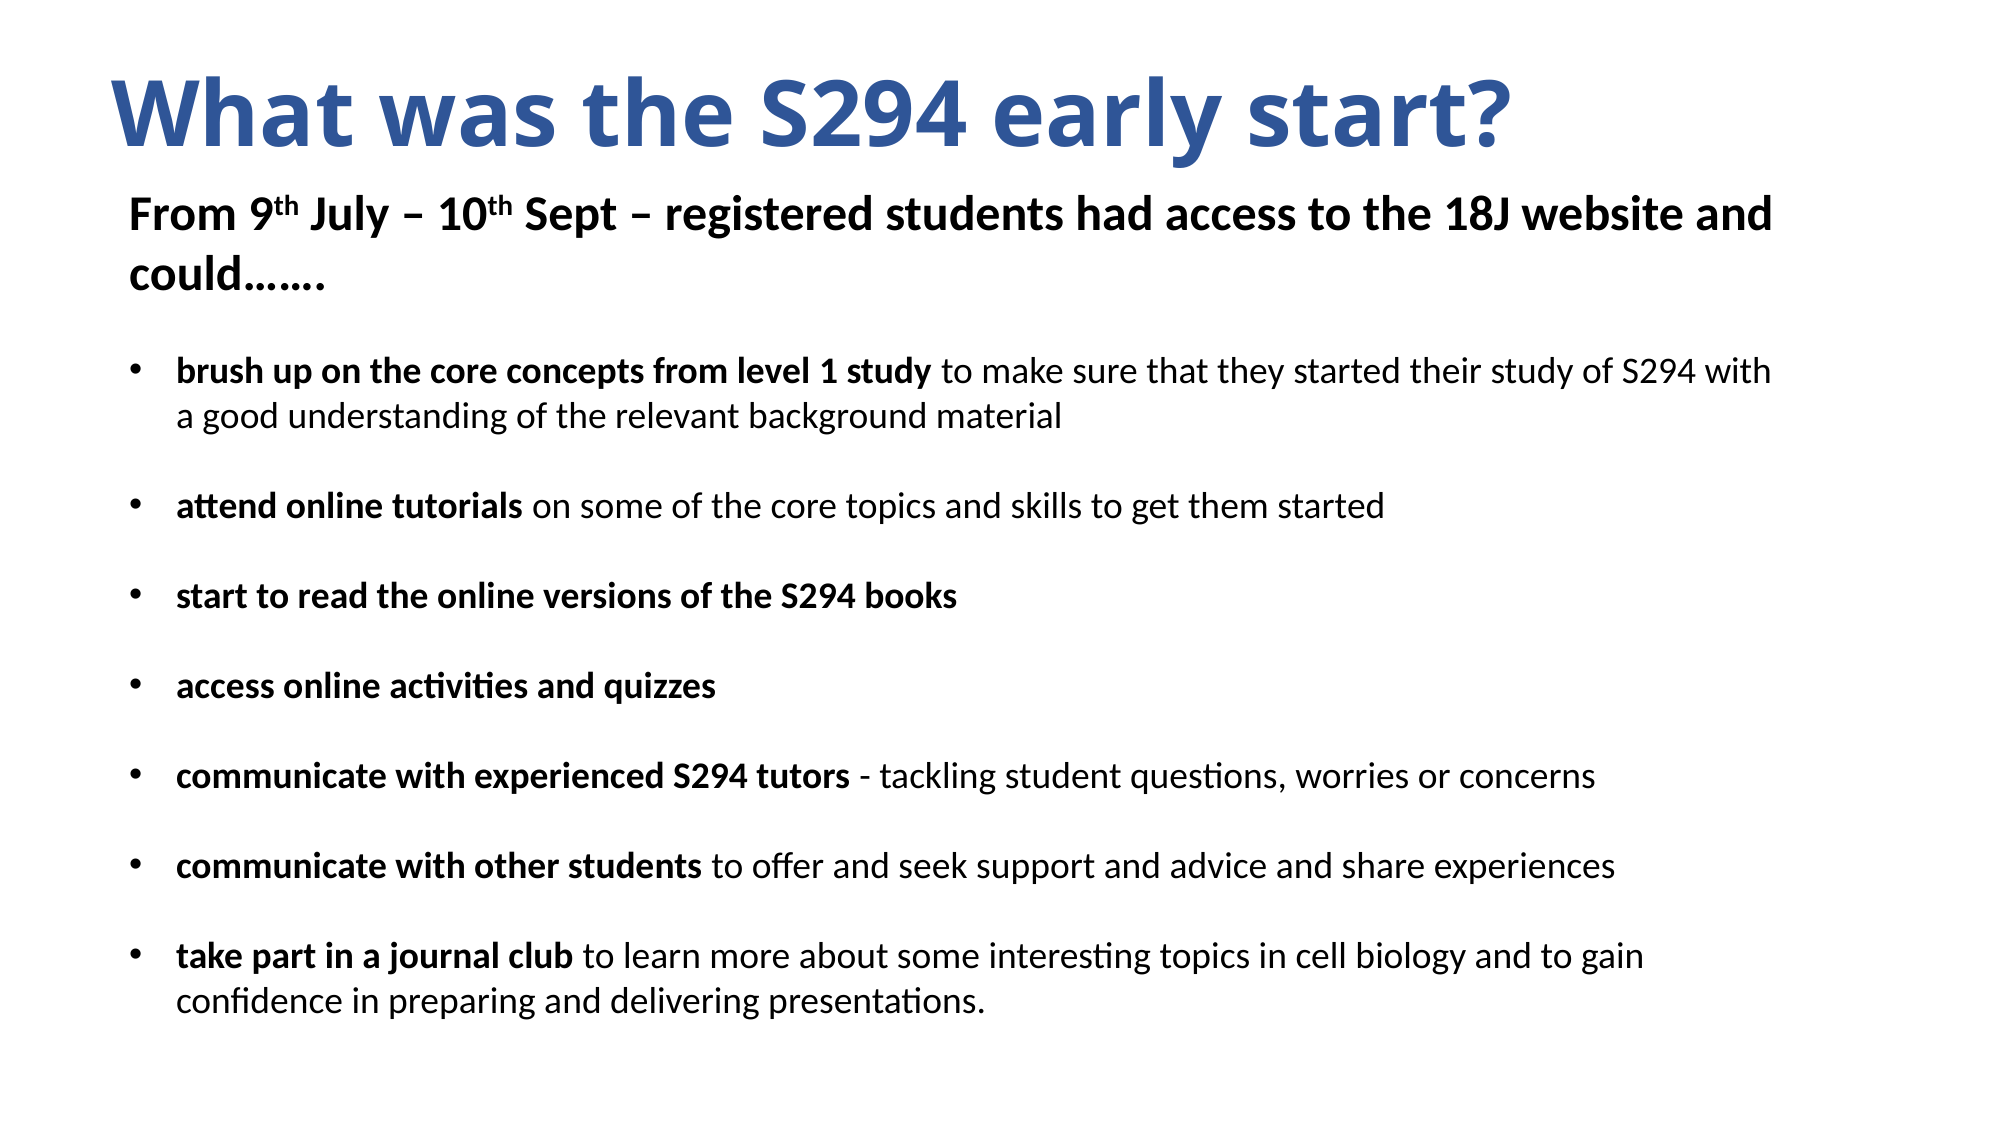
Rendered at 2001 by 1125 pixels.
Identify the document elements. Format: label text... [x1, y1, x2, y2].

text_box From 9th July – 10th Sept – registered students had access to the 18J website and could……. brush up on the core concepts from level 1 study to make sure that they started their study of S294 with a good understanding of the relevant background material attend online tutorials on some of the core topics and skills to get them started start to read the online versions of the S294 books access online activities and quizzes communicate with experienced S294 tutors - tackling student questions, worries or concerns communicate with other students to offer and seek support and advice and share experiences take part in a journal club to learn more about some interesting topics in cell biology and to gain confidence in preparing and delivering presentations. [114, 173, 1792, 1028]
text_box What was the S294 early start? [96, 46, 1751, 172]
